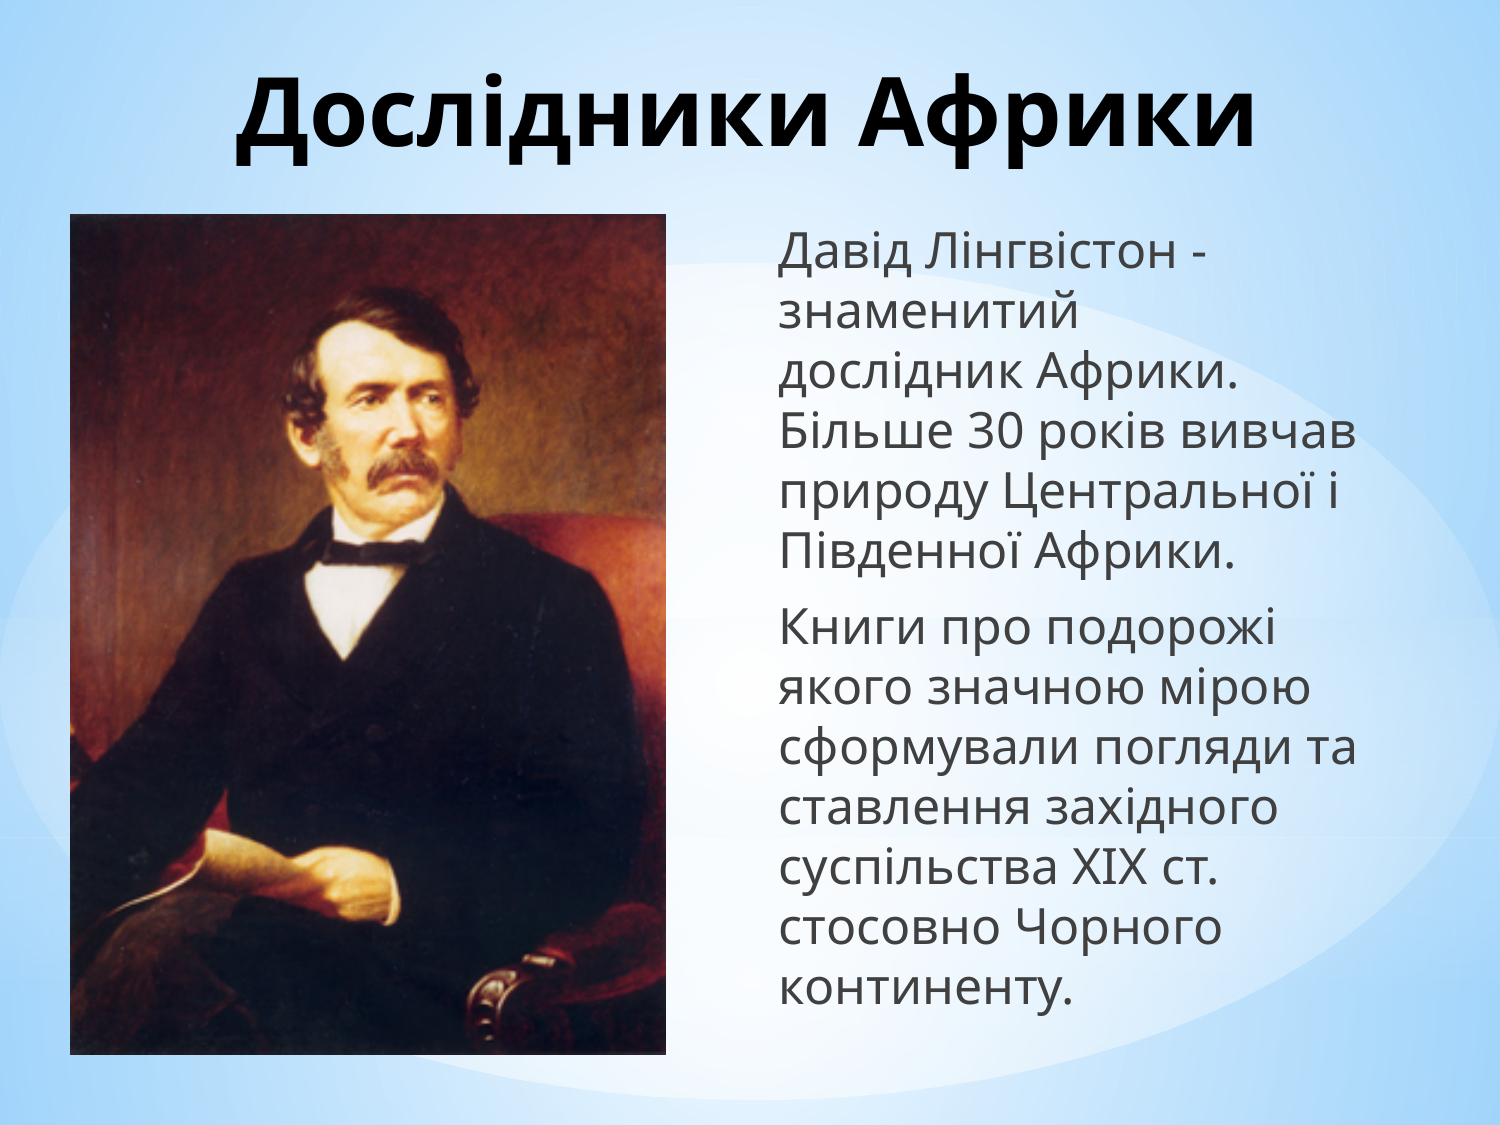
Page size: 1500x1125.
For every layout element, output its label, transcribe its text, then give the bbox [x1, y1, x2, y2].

list Давід Лінгвістон - знаменитий дослідник Африки. Більше 30 років вивчав природу Центральної і Південної Африки. Книги про подорожі якого значною мірою сформували погляди та ставлення західного суспільства XIX ст. стосовно Чорного континенту. [726, 210, 1425, 1125]
picture [70, 214, 666, 1055]
title Дослідники Африки [206, 42, 1275, 173]
